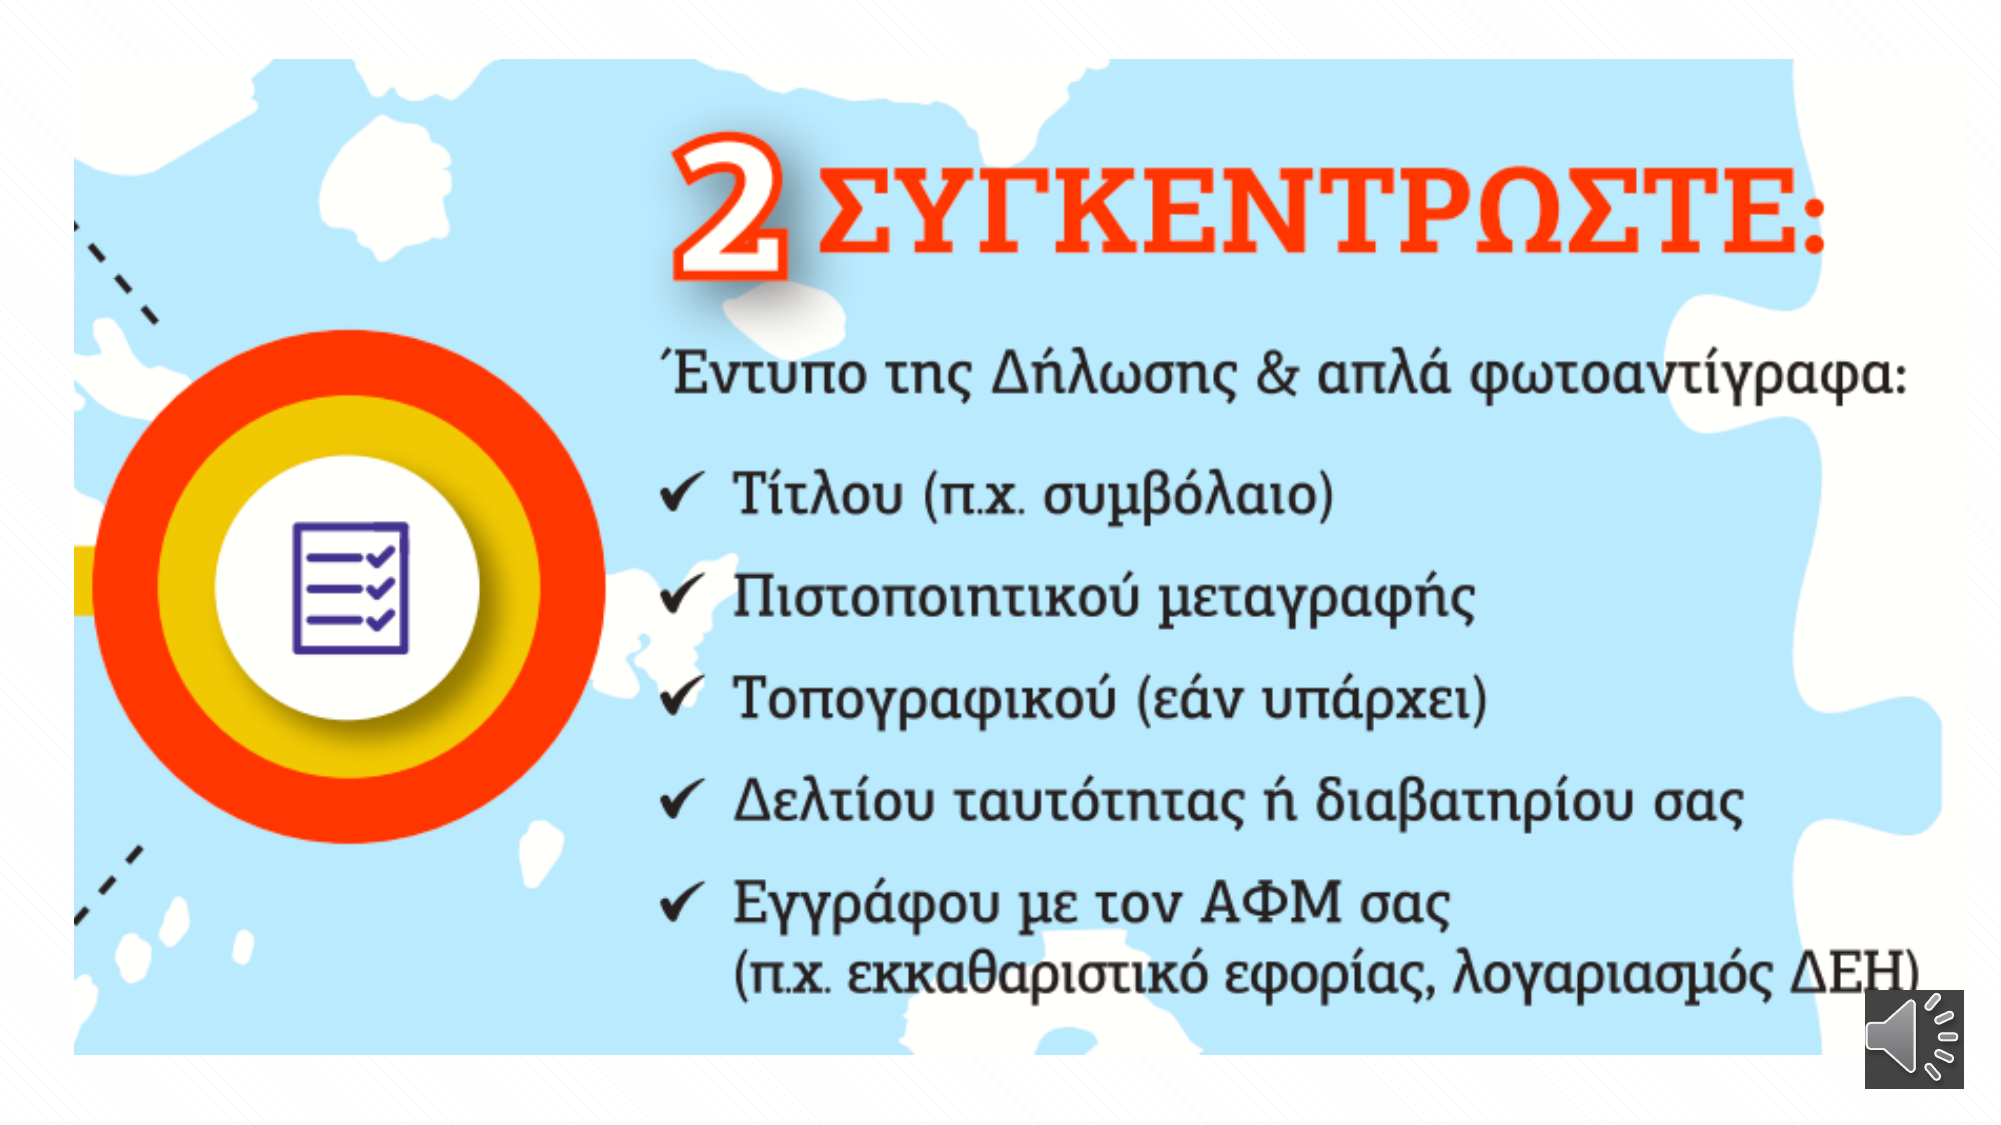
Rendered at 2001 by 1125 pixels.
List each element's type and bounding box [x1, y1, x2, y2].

picture [74, 59, 1965, 1090]
